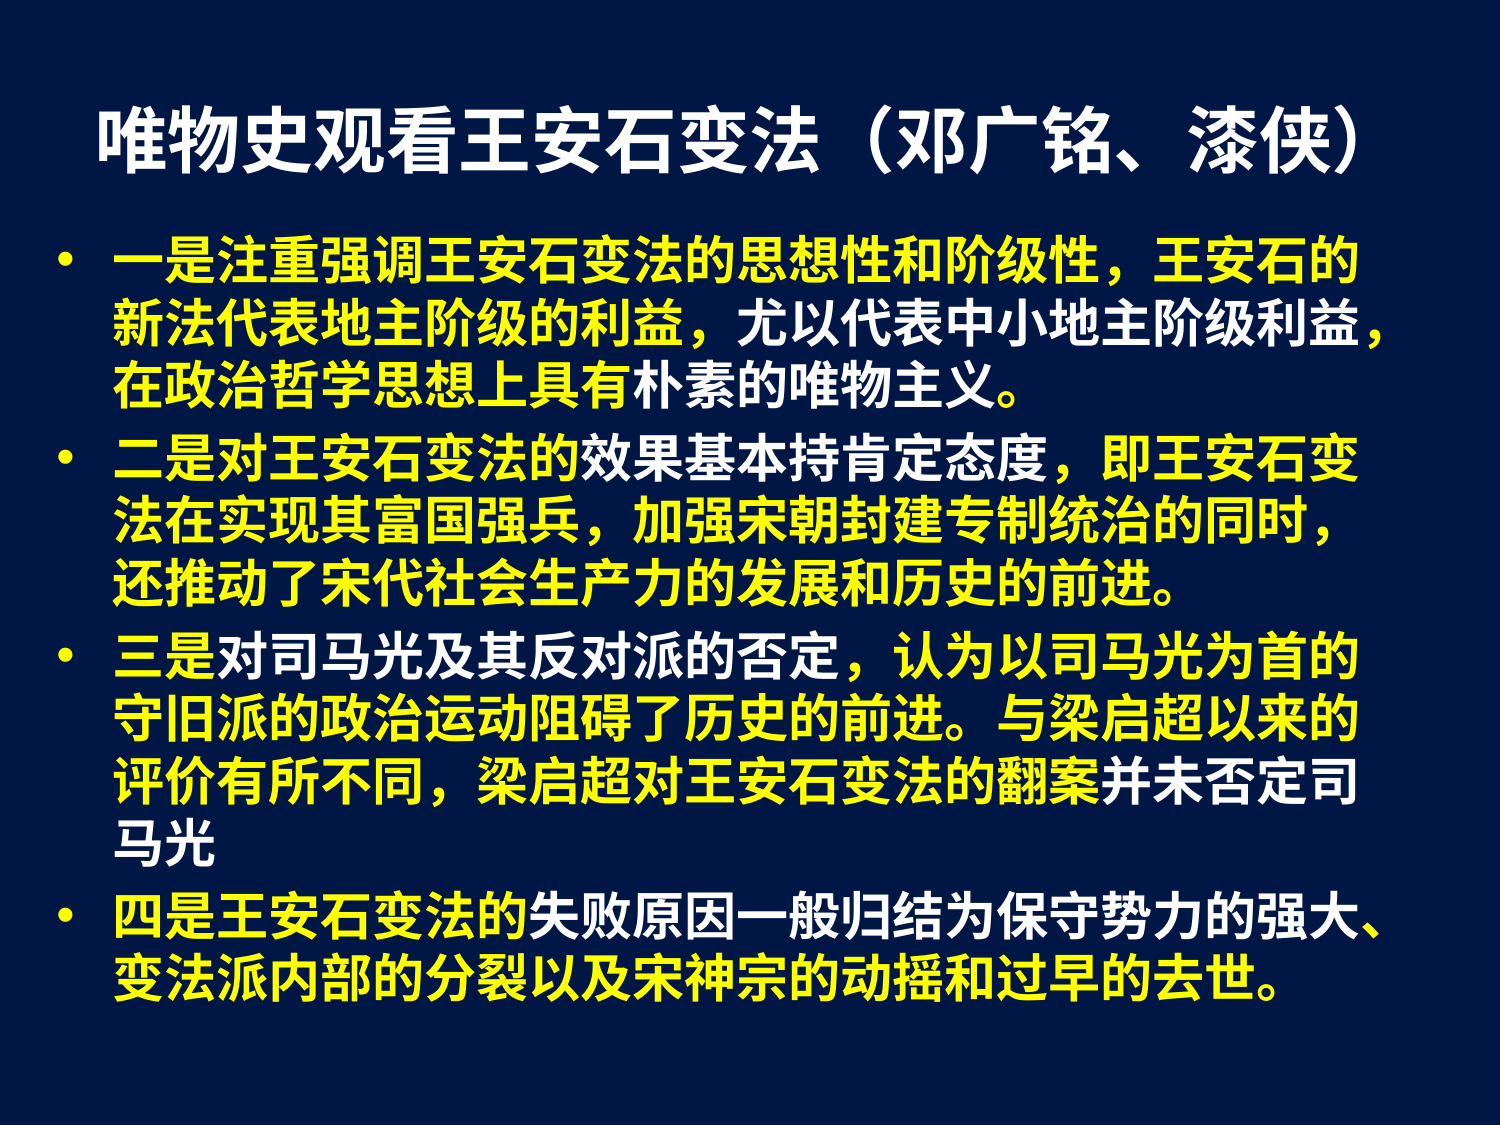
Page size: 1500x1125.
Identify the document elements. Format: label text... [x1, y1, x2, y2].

title 唯物史观看王安石变法（邓广铭、漆侠） [75, 45, 1425, 233]
list 一是注重强调王安石变法的思想性和阶级性，王安石的新法代表地主阶级的利益，尤以代表中小地主阶级利益，在政治哲学思想上具有朴素的唯物主义。 二是对王安石变法的效果基本持肯定态度，即王安石变法在实现其富国强兵，加强宋朝封建专制统治的同时，还推动了宋代社会生产力的发展和历史的前进。 三是对司马光及其反对派的否定，认为以司马光为首的守旧派的政治运动阻碍了历史的前进。与梁启超以来的评价有所不同，梁启超对王安石变法的翻案并未否定司马光 四是王安石变法的失败原因一般归结为保守势力的强大、变法派内部的分裂以及宋神宗的动摇和过早的去世。 [41, 219, 1424, 1094]
